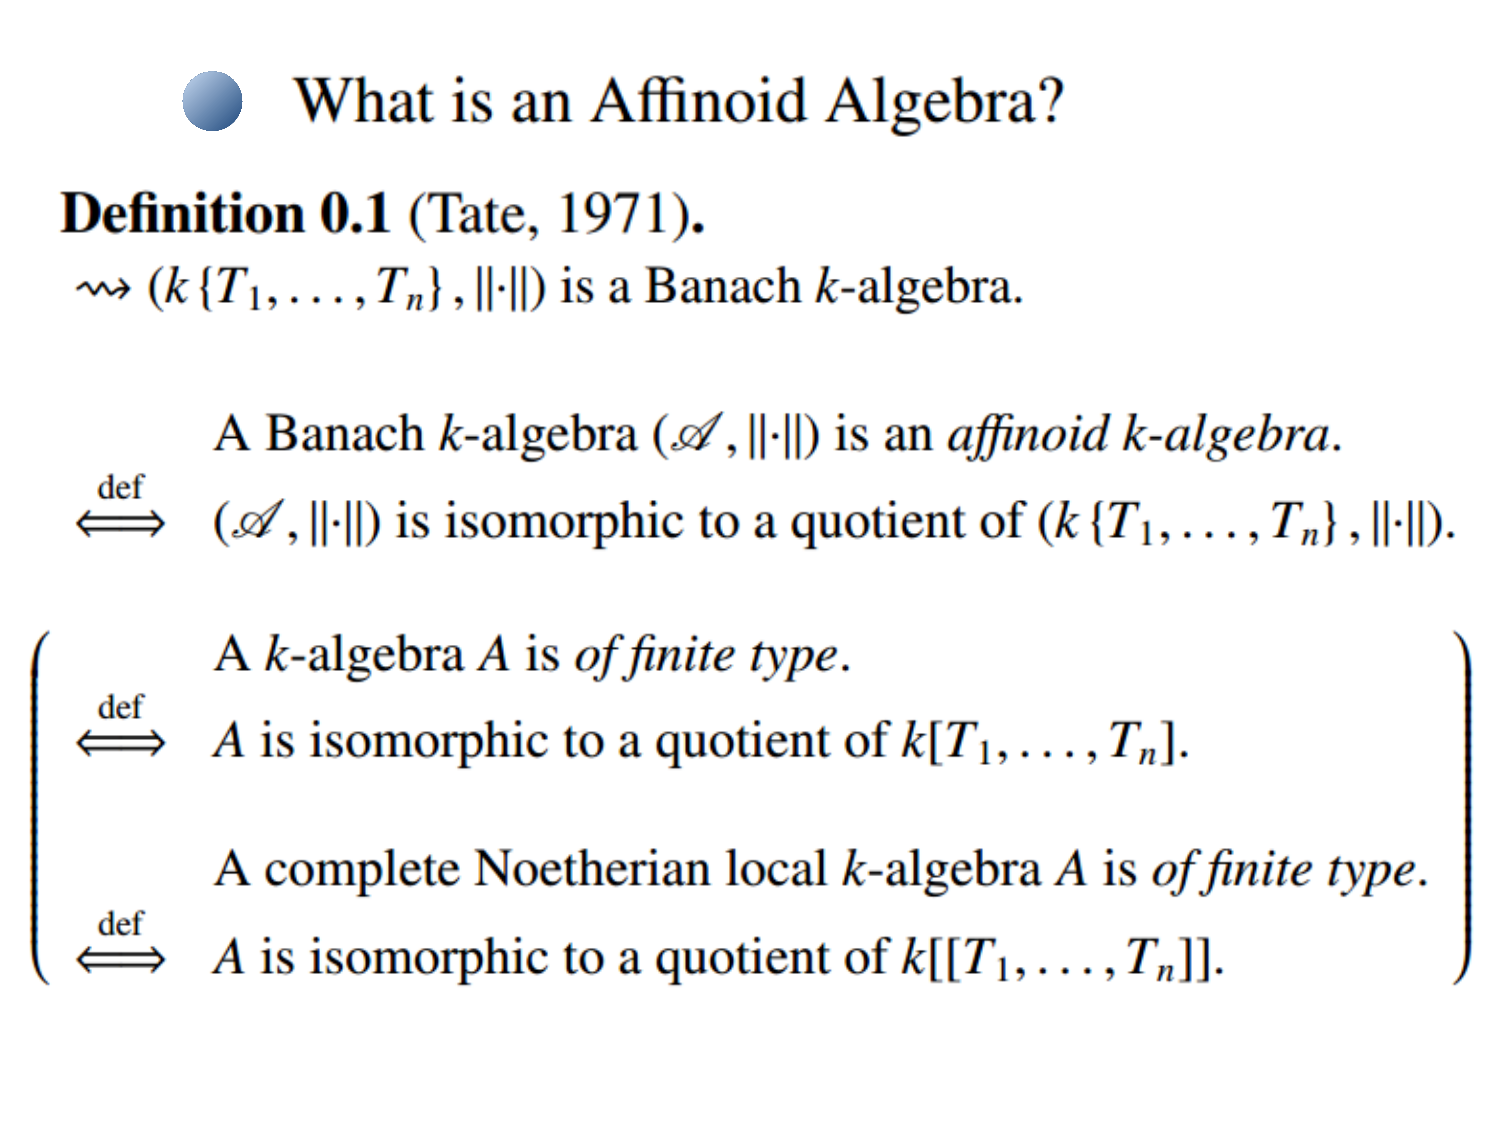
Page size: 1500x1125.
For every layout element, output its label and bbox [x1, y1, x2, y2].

picture [288, 66, 1070, 143]
picture [74, 408, 1459, 563]
picture [52, 184, 1034, 320]
picture [22, 621, 1483, 994]
text_box [180, 69, 245, 133]
